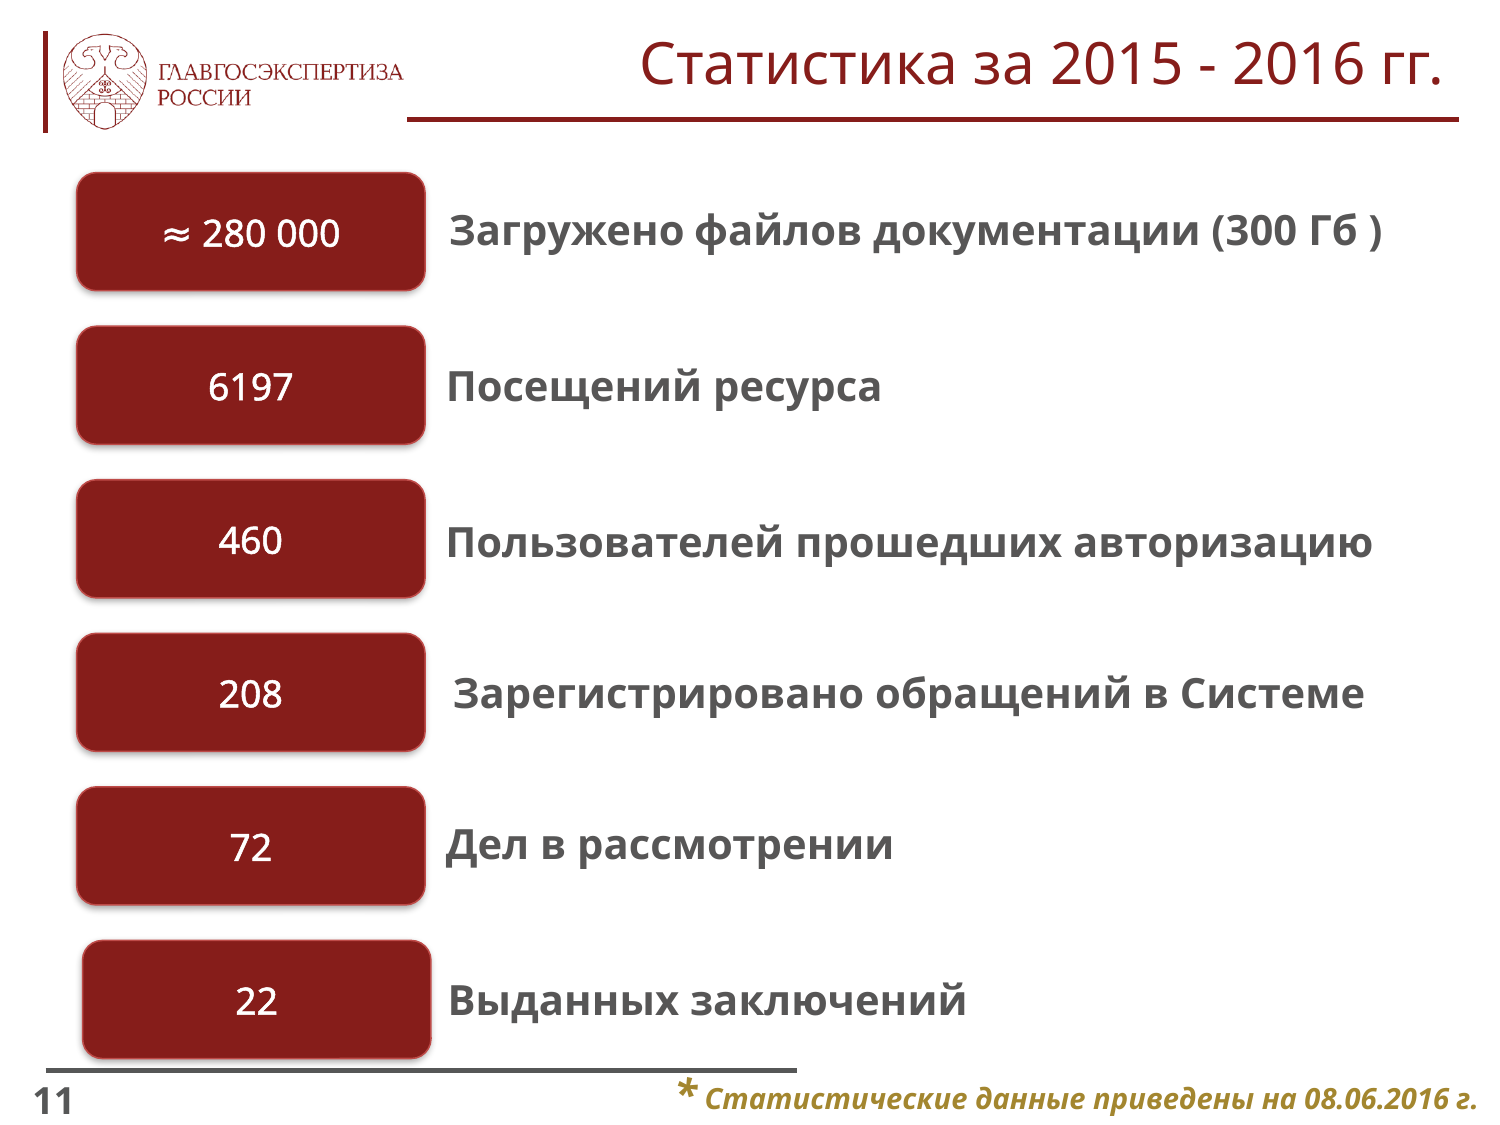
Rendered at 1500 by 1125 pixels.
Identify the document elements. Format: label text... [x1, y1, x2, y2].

text_box 22 [81, 939, 432, 1060]
text_box ≈ 280 000 [75, 171, 426, 292]
text_box Загружено файлов документации (300 Гб ) [434, 196, 1454, 262]
text_box 72 [75, 786, 426, 906]
text_box Пользователей прошедших авторизацию [430, 508, 1448, 574]
text_box 6197 [75, 325, 426, 446]
slide_number 11 [17, 1069, 113, 1125]
text_box Посещений ресурса [430, 352, 1451, 418]
text_box Выданных заключений [432, 966, 1449, 1032]
text_box Зарегистрировано обращений в Системе [438, 659, 1454, 725]
text_box 460 [75, 478, 426, 599]
text_box 208 [75, 632, 426, 753]
picture [155, 54, 408, 114]
picture [53, 30, 154, 133]
title Статистика за 2015 - 2016 гг. [478, 19, 1459, 104]
text_box Дел в рассмотрении [430, 810, 1447, 876]
text_box * Статистические данные приведены на 08.06.2016 г. [442, 1060, 1495, 1125]
